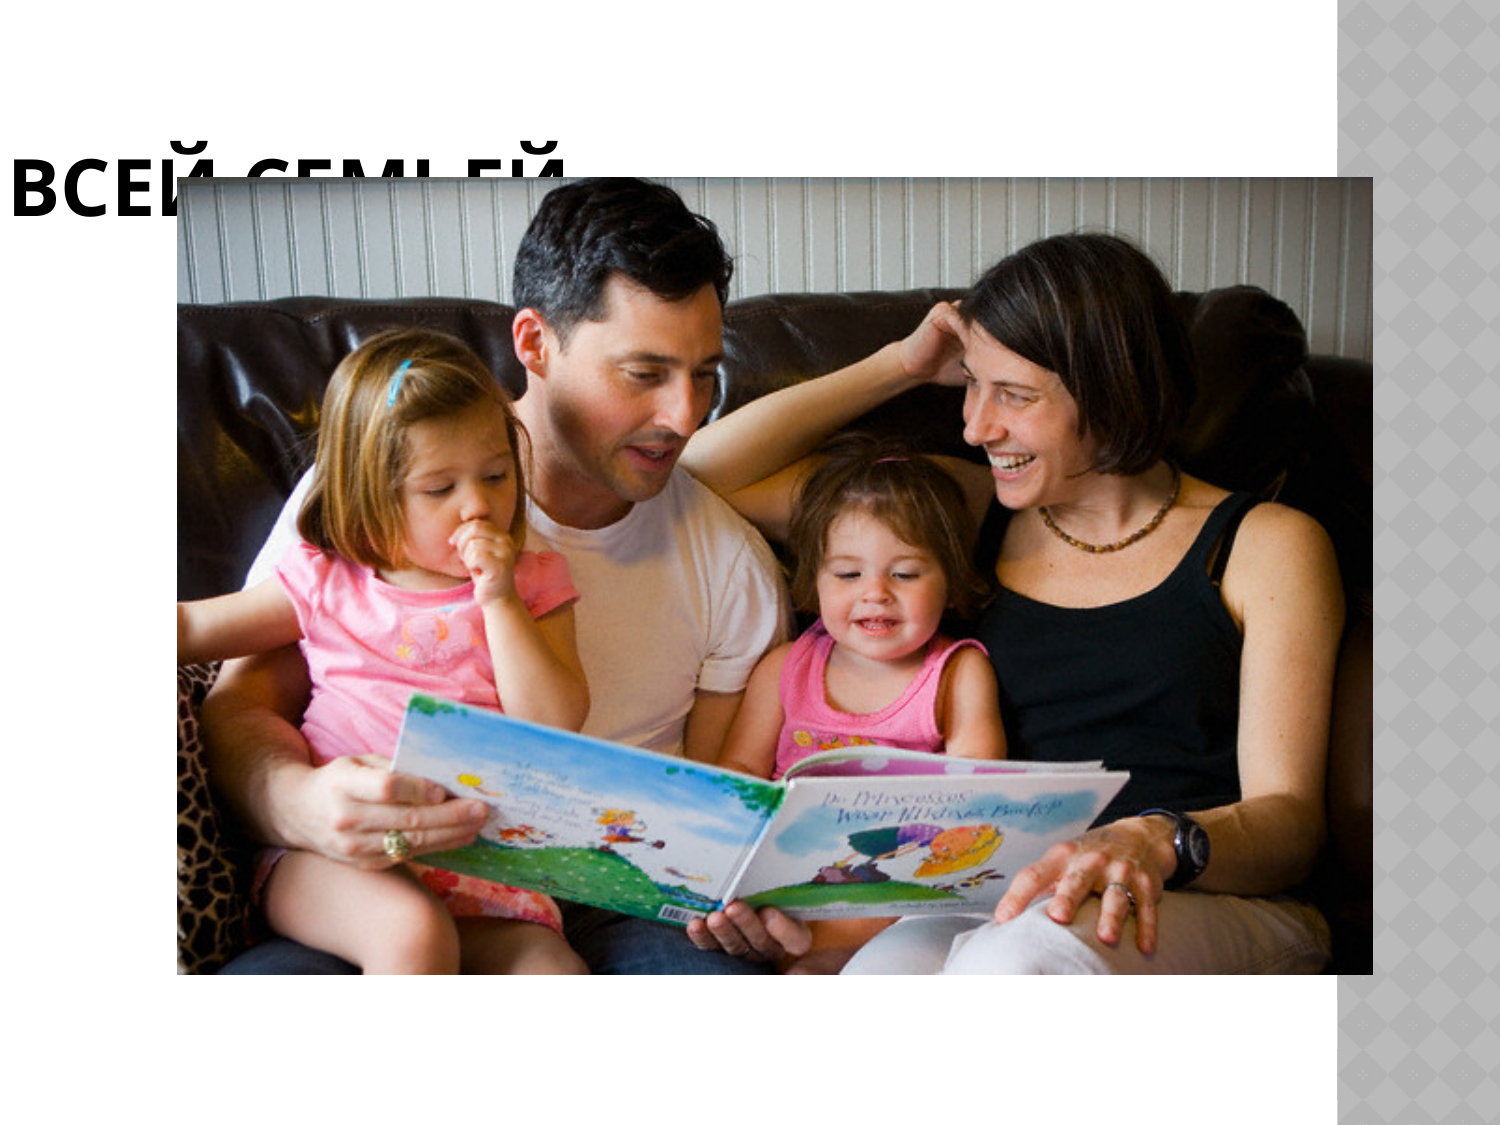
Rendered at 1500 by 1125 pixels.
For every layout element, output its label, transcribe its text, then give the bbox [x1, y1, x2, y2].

title Всей семьей [0, 45, 1350, 233]
picture [176, 176, 1373, 975]
